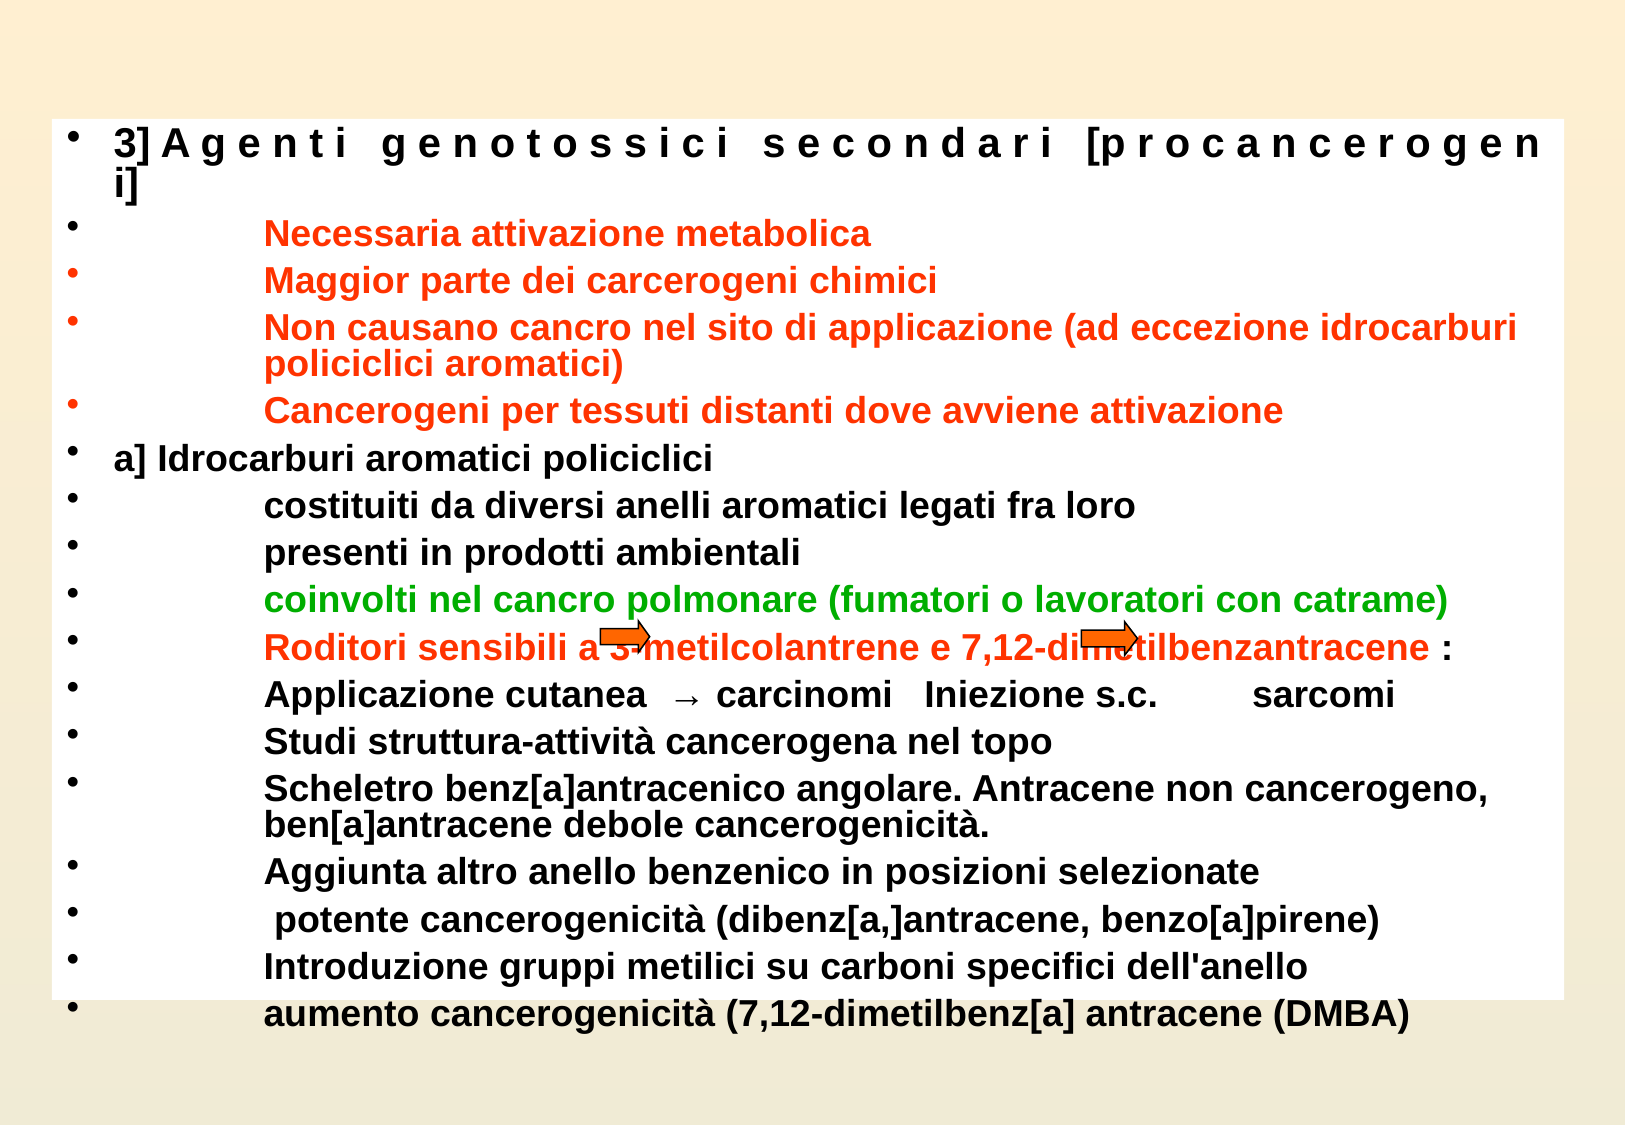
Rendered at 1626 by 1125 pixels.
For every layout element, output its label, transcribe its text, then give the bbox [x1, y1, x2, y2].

list 3] A g e n t i g e n o t o s s i c i s e c o n d a r i [p r o c a n c e r o g e n i] Necessaria attivazione metabolica Maggior parte dei carcerogeni chimici Non causano cancro nel sito di applicazione (ad eccezione idrocarburi policiclici aromatici) Cancerogeni per tessuti distanti dove avviene attivazione a] Idrocarburi aromatici policiclici costituiti da diversi anelli aromatici legati fra loro presenti in prodotti ambientali coinvolti nel cancro polmonare (fumatori o lavoratori con catrame) Roditori sensibili a 3-metilcolantrene e 7,12-dimetilbenzantracene : Applicazione cutanea → carcinomi Iniezione s.c. sarcomi Studi struttura-attività cancerogena nel topo Scheletro benz[a]antracenico angolare. Antracene non cancerogeno, ben[a]antracene debole cancerogenicità. Aggiunta altro anello benzenico in posizioni selezionate potente cancerogenicità (dibenz[a,]antracene, benzo[a]pirene) Introduzione gruppi metilici su carboni specifici dell'anello aumento cancerogenicità (7,12-dimetilbenz[a] antracene (DMBA) [51, 118, 1565, 1001]
text_box [600, 620, 650, 653]
text_box [1081, 621, 1138, 656]
